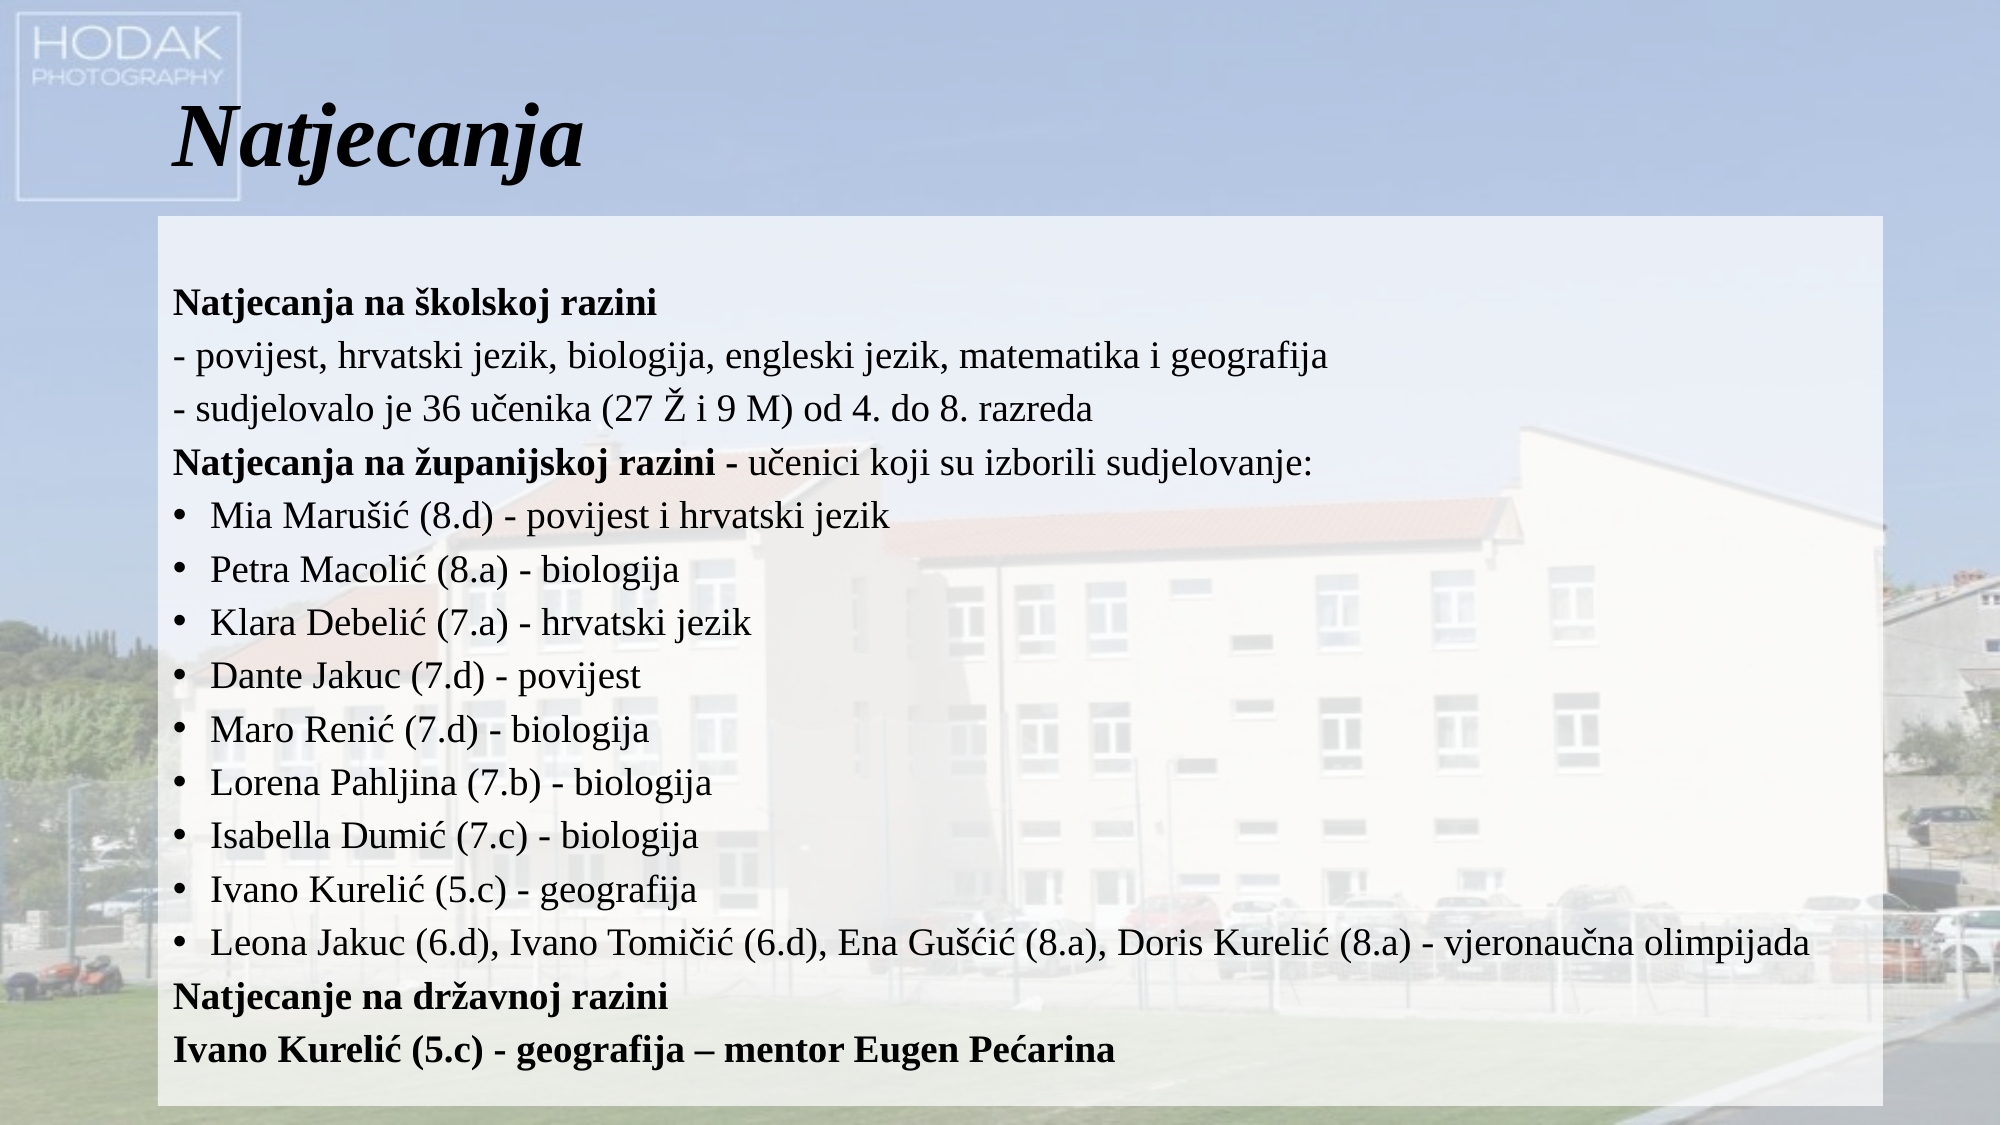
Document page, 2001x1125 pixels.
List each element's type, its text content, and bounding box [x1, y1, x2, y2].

list Natjecanja na školskoj razini - povijest, hrvatski jezik, biologija, engleski jezik, matematika i geografija - sudjelovalo je 36 učenika (27 Ž i 9 M) od 4. do 8. razreda Natjecanja na županijskoj razini - učenici koji su izborili sudjelovanje: Mia Marušić (8.d) - povijest i hrvatski jezik Petra Macolić (8.a) - biologija Klara Debelić (7.a) - hrvatski jezik Dante Jakuc (7.d) - povijest Maro Renić (7.d) - biologija Lorena Pahljina (7.b) - biologija Isabella Dumić (7.c) - biologija Ivano Kurelić (5.c) - geografija Leona Jakuc (6.d), Ivano Tomičić (6.d), Ena Gušćić (8.a), Doris Kurelić (8.a) - vjeronaučna olimpijada Natjecanje na državnoj razini Ivano Kurelić (5.c) - geografija – mentor Eugen Pećarina [157, 216, 1883, 1106]
title Natjecanja [157, 28, 1883, 216]
